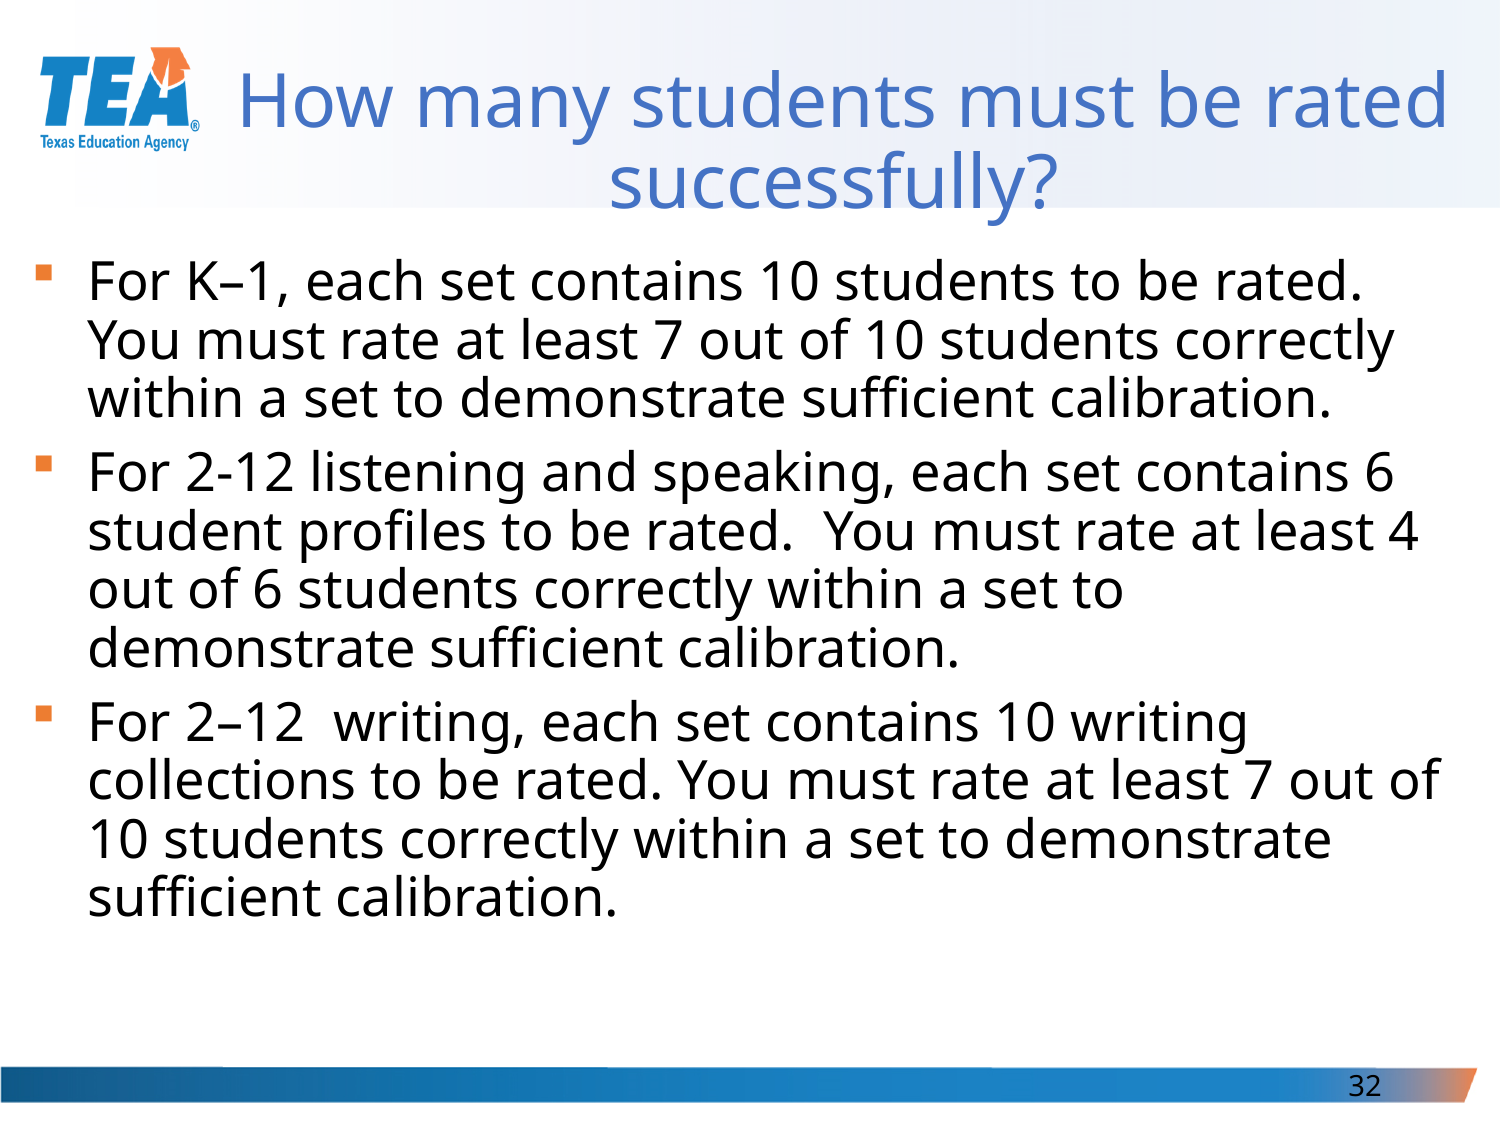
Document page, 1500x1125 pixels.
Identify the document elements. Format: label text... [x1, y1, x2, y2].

picture [0, 0, 1500, 1125]
list For K–1, each set contains 10 students to be rated. You must rate at least 7 out of 10 students correctly within a set to demonstrate sufficient calibration. For 2-12 listening and speaking, each set contains 6 student profiles to be rated. You must rate at least 4 out of 6 students correctly within a set to demonstrate sufficient calibration. For 2–12 writing, each set contains 10 writing collections to be rated. You must rate at least 7 out of 10 students correctly within a set to demonstrate sufficient calibration. [16, 246, 1483, 1021]
title How many students must be rated successfully? [187, 50, 1500, 238]
slide_number 32 [1059, 1071, 1397, 1103]
